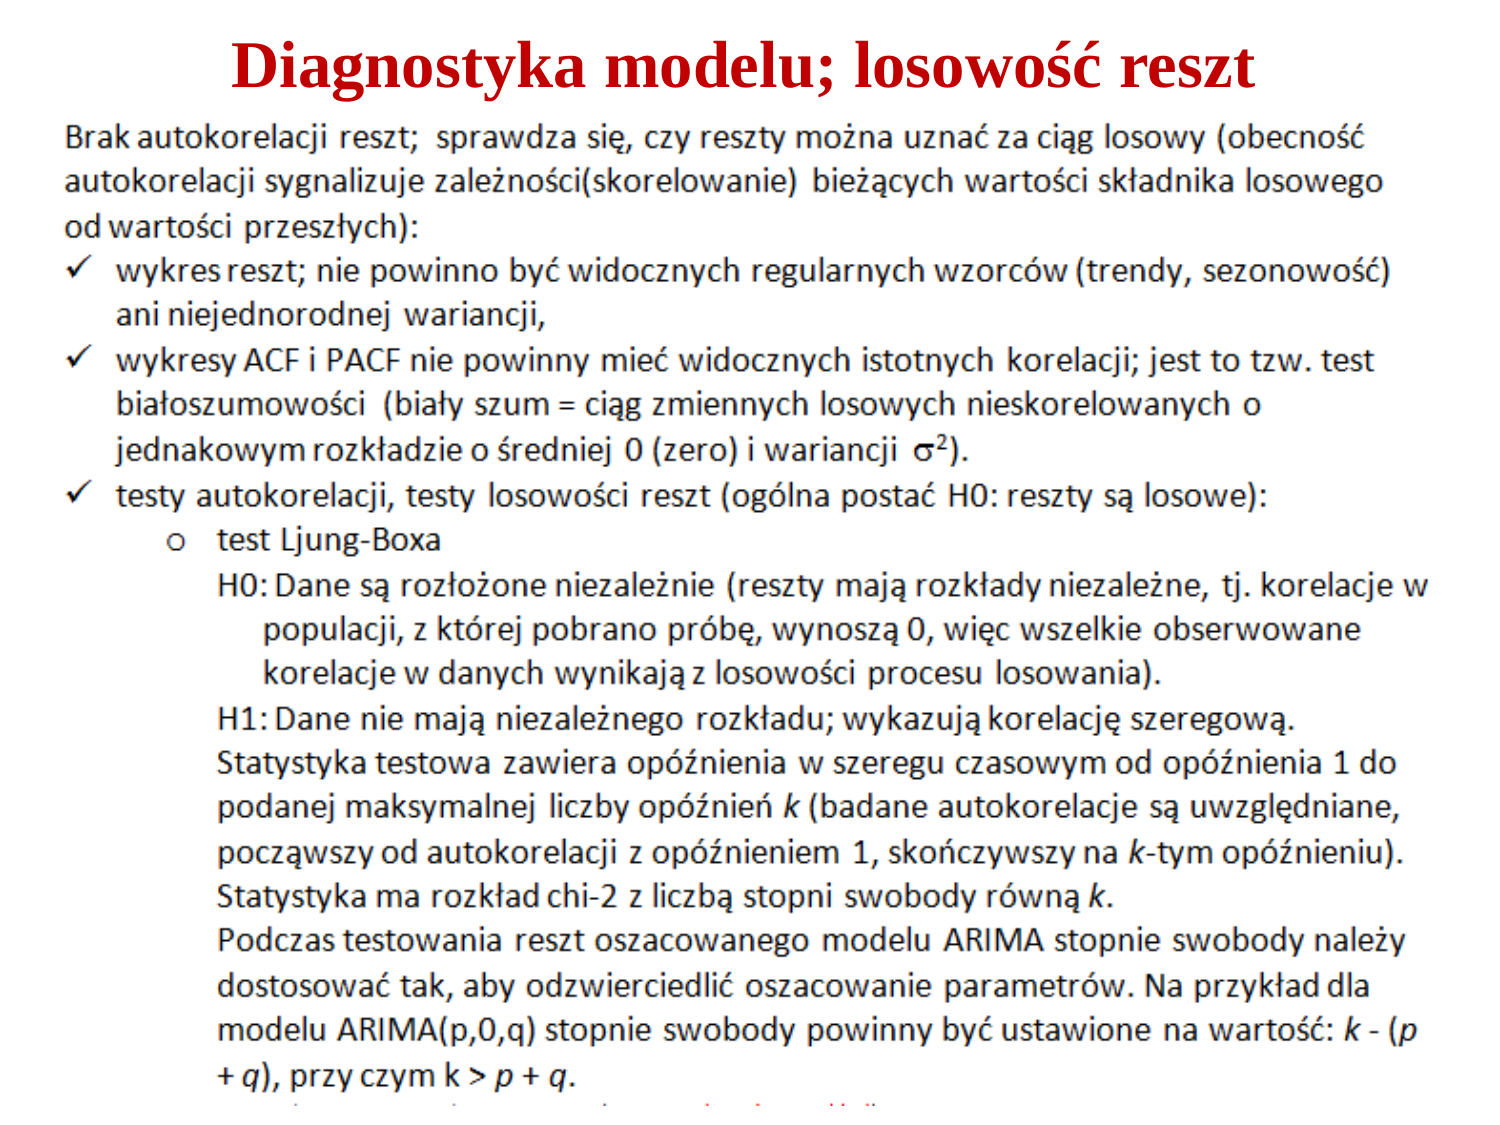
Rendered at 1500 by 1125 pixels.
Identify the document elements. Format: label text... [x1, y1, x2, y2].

picture [52, 117, 1448, 1107]
title Diagnostyka modelu; losowość reszt [5, 18, 1483, 103]
